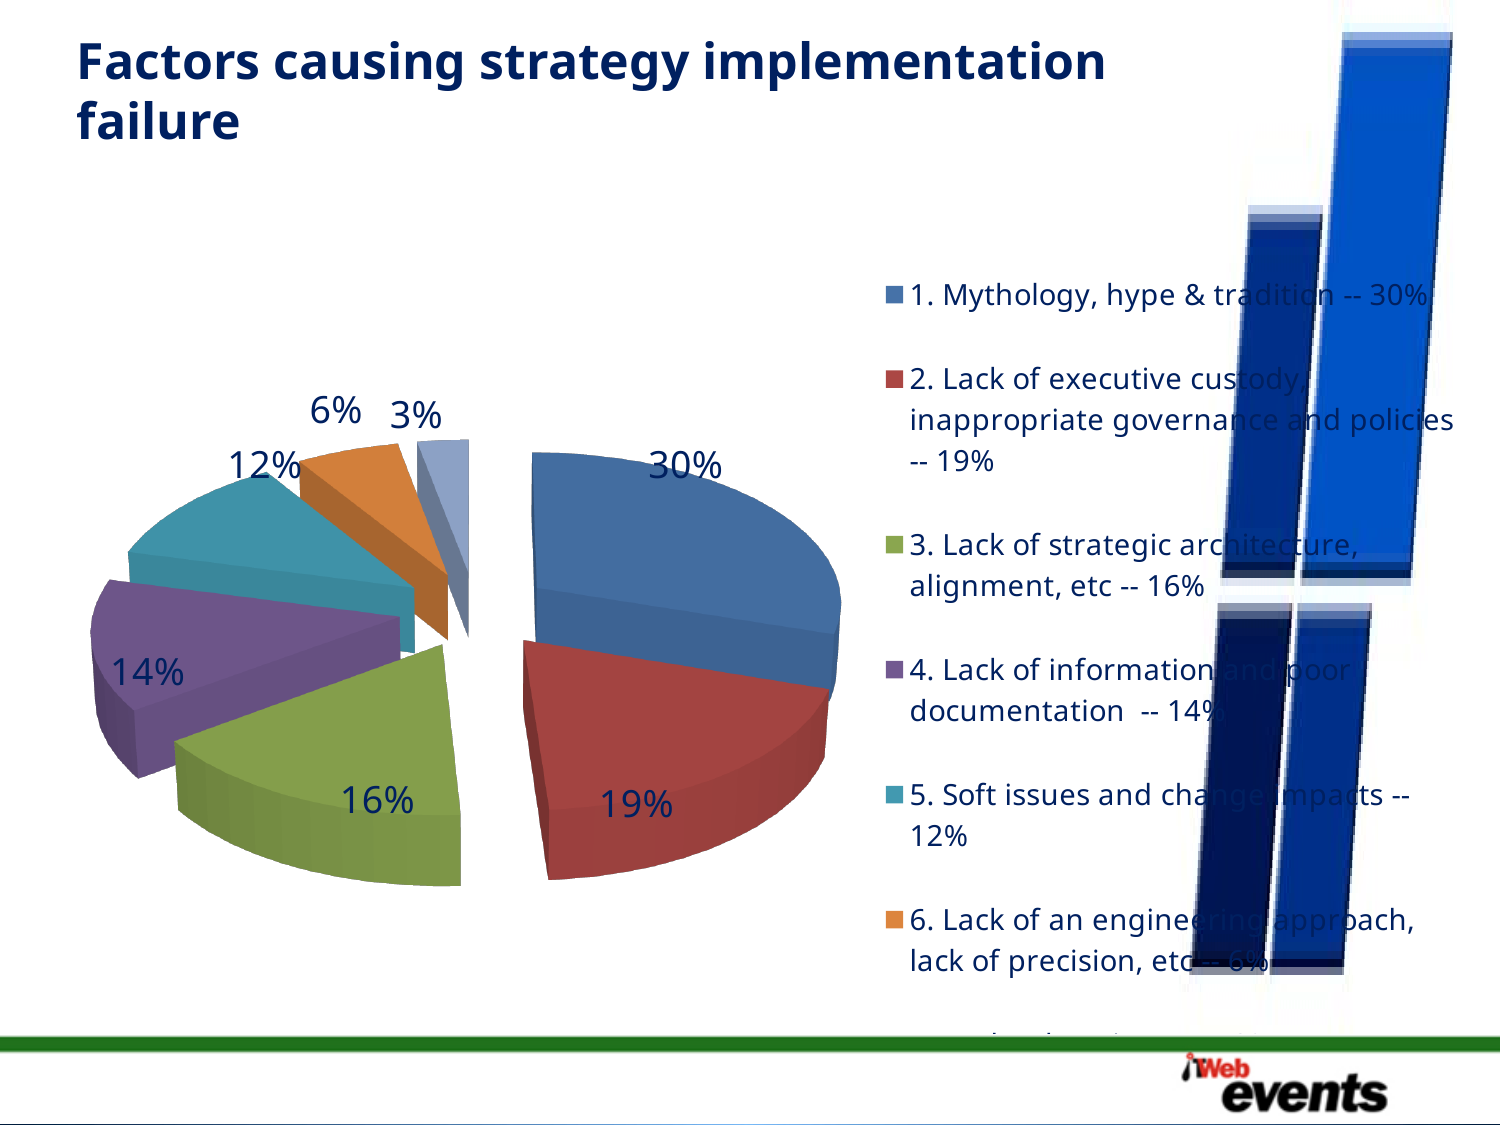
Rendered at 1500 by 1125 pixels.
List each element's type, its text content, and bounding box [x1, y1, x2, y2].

text_box Factors causing strategy implementation failure [62, 54, 1184, 171]
picture [0, 0, 1500, 1125]
chart [0, 172, 1477, 1034]
